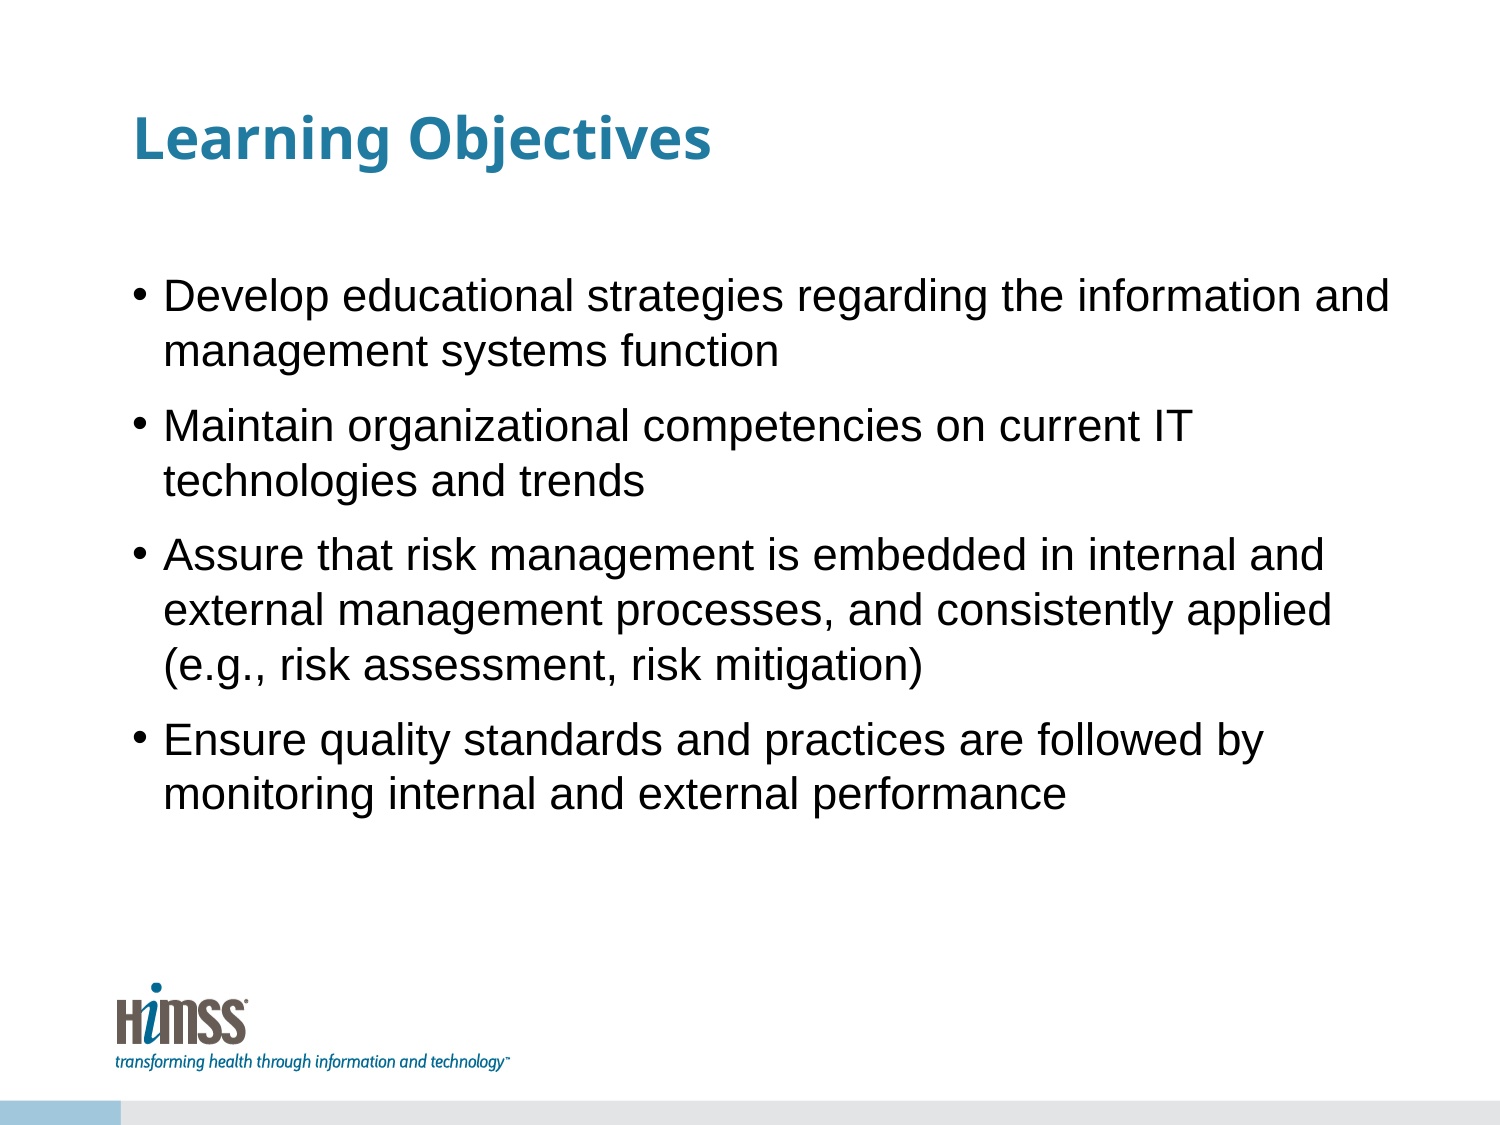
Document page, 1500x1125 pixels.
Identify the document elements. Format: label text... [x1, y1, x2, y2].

list Develop educational strategies regarding the information and management systems function Maintain organizational competencies on current IT technologies and trends Assure that risk management is embedded in internal and external management processes, and consistently applied (e.g., risk assessment, risk mitigation) Ensure quality standards and practices are followed by monitoring internal and external performance [117, 259, 1425, 830]
picture [0, 0, 1500, 1125]
title Learning Objectives [117, 93, 1425, 226]
